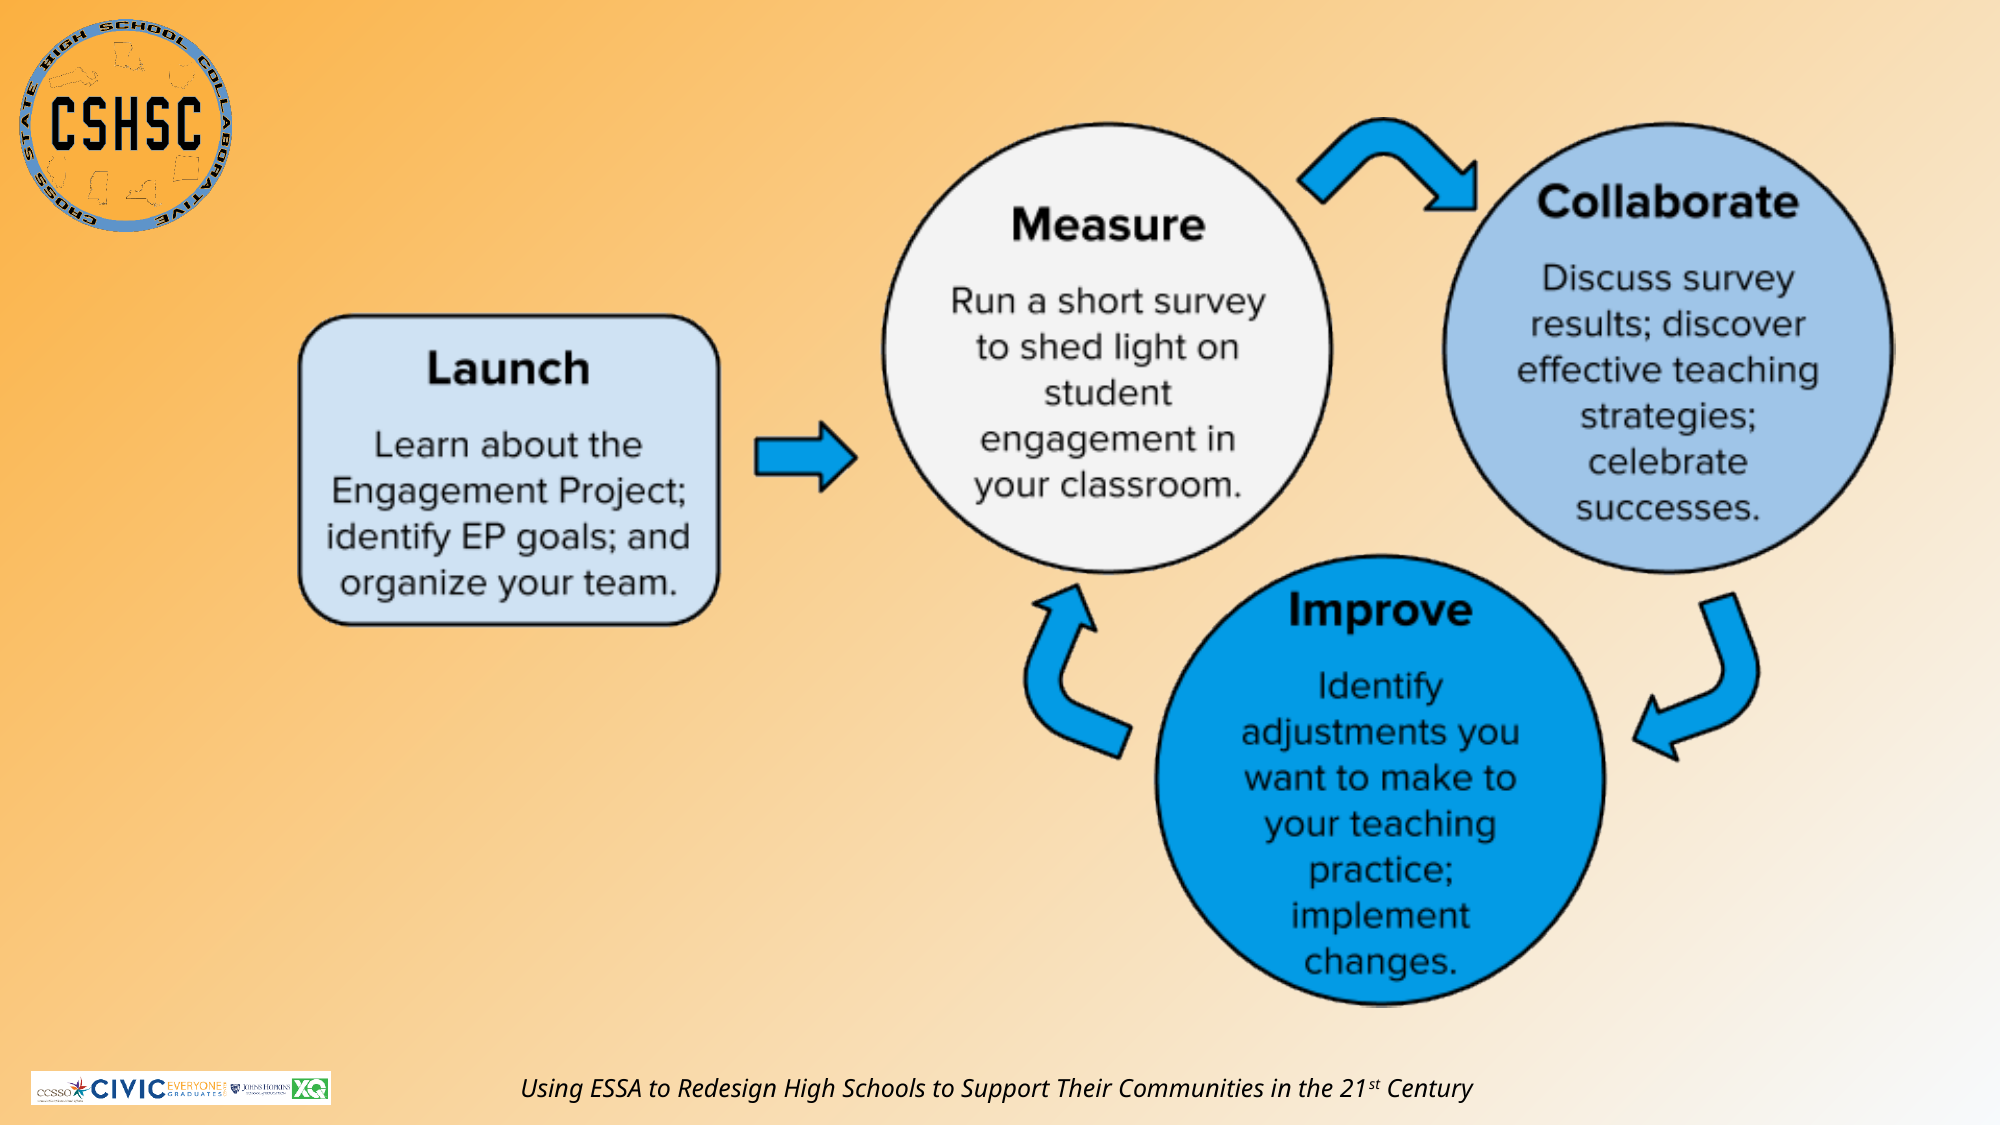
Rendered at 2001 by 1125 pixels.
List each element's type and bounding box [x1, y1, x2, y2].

picture [297, 117, 1896, 1008]
picture [18, 19, 233, 232]
picture [31, 1071, 331, 1105]
